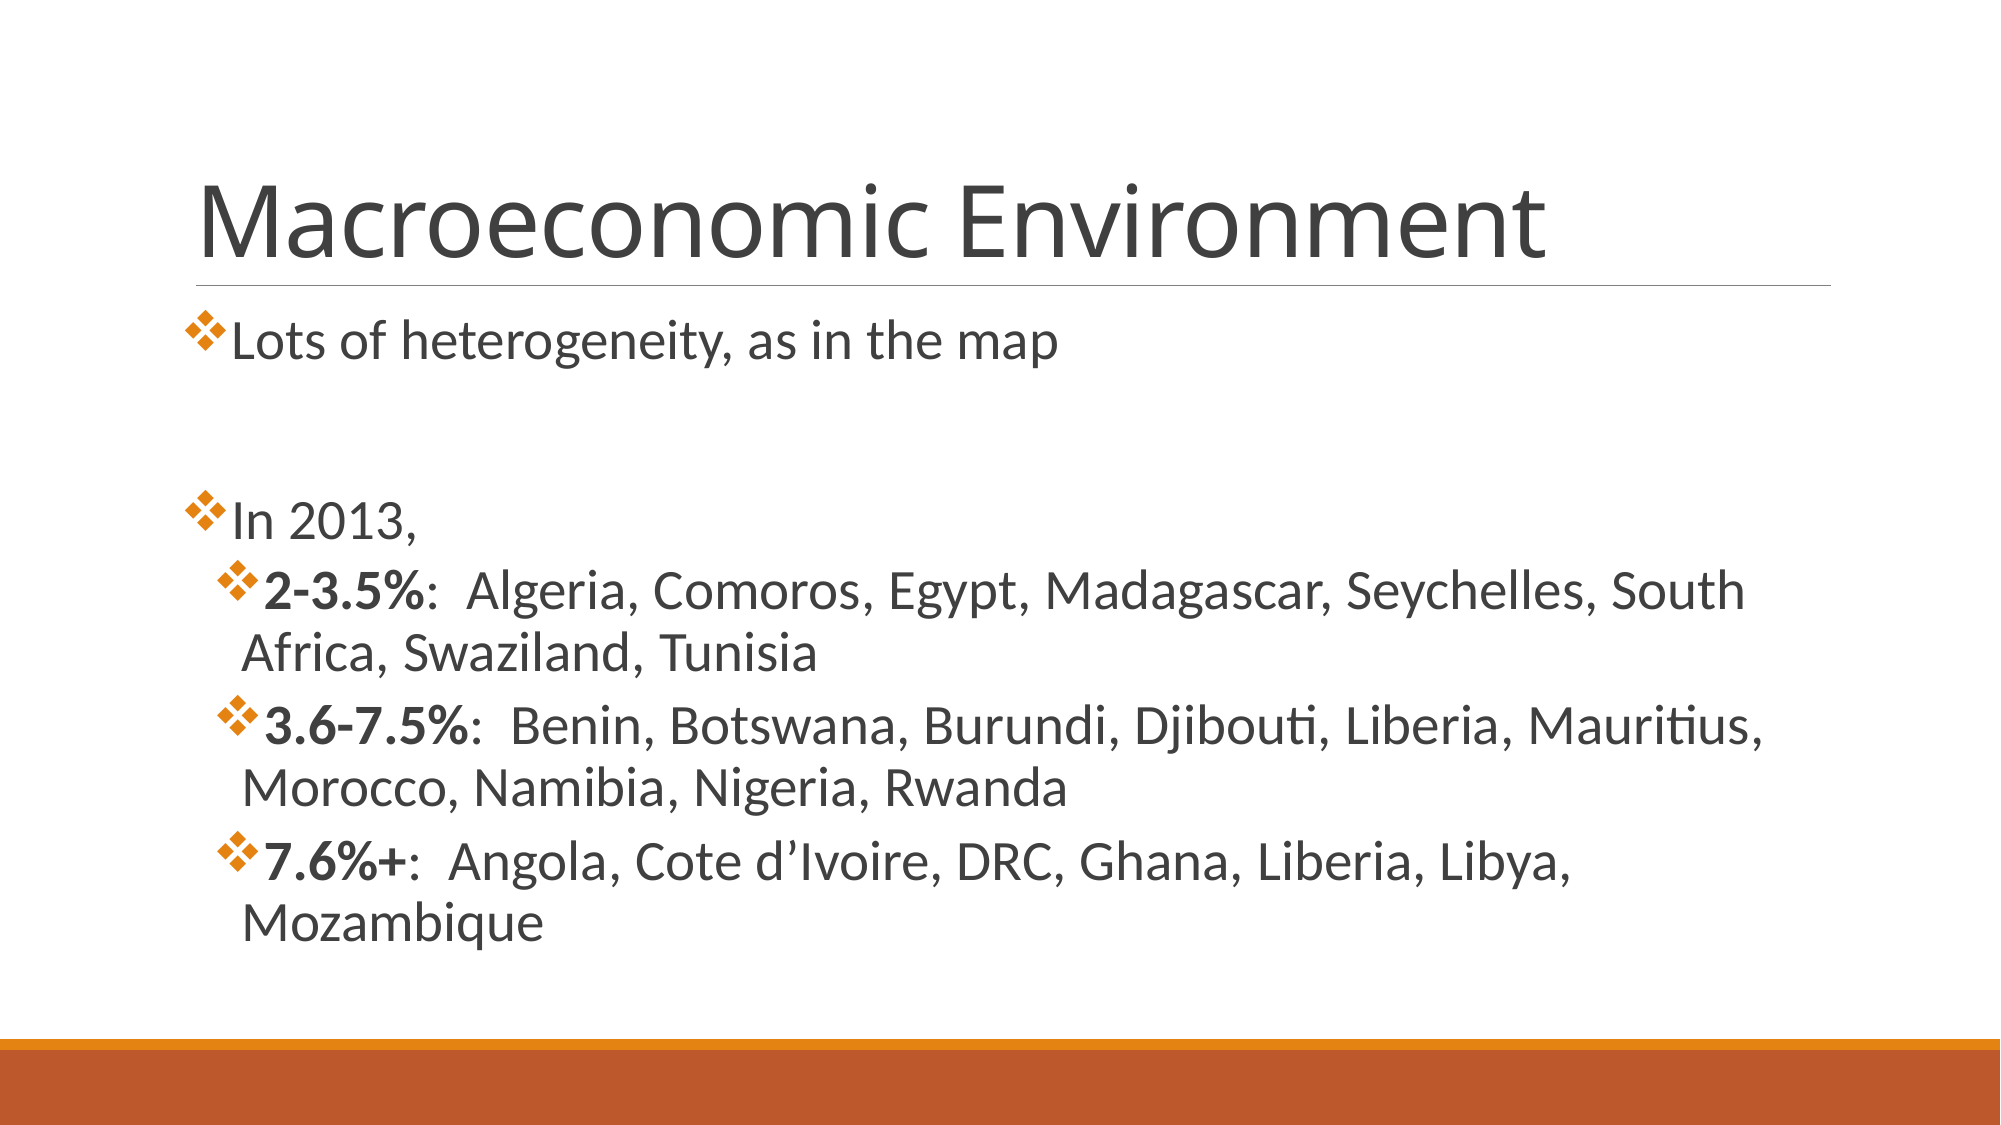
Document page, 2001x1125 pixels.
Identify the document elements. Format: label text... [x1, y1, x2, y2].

list Lots of heterogeneity, as in the map In 2013, 2-3.5%: Algeria, Comoros, Egypt, Madagascar, Seychelles, South Africa, Swaziland, Tunisia 3.6-7.5%: Benin, Botswana, Burundi, Djibouti, Liberia, Mauritius, Morocco, Namibia, Nigeria, Rwanda 7.6%+: Angola, Cote d’Ivoire, DRC, Ghana, Liberia, Libya, Mozambique [180, 302, 1830, 963]
title Macroeconomic Environment [180, 47, 1830, 285]
